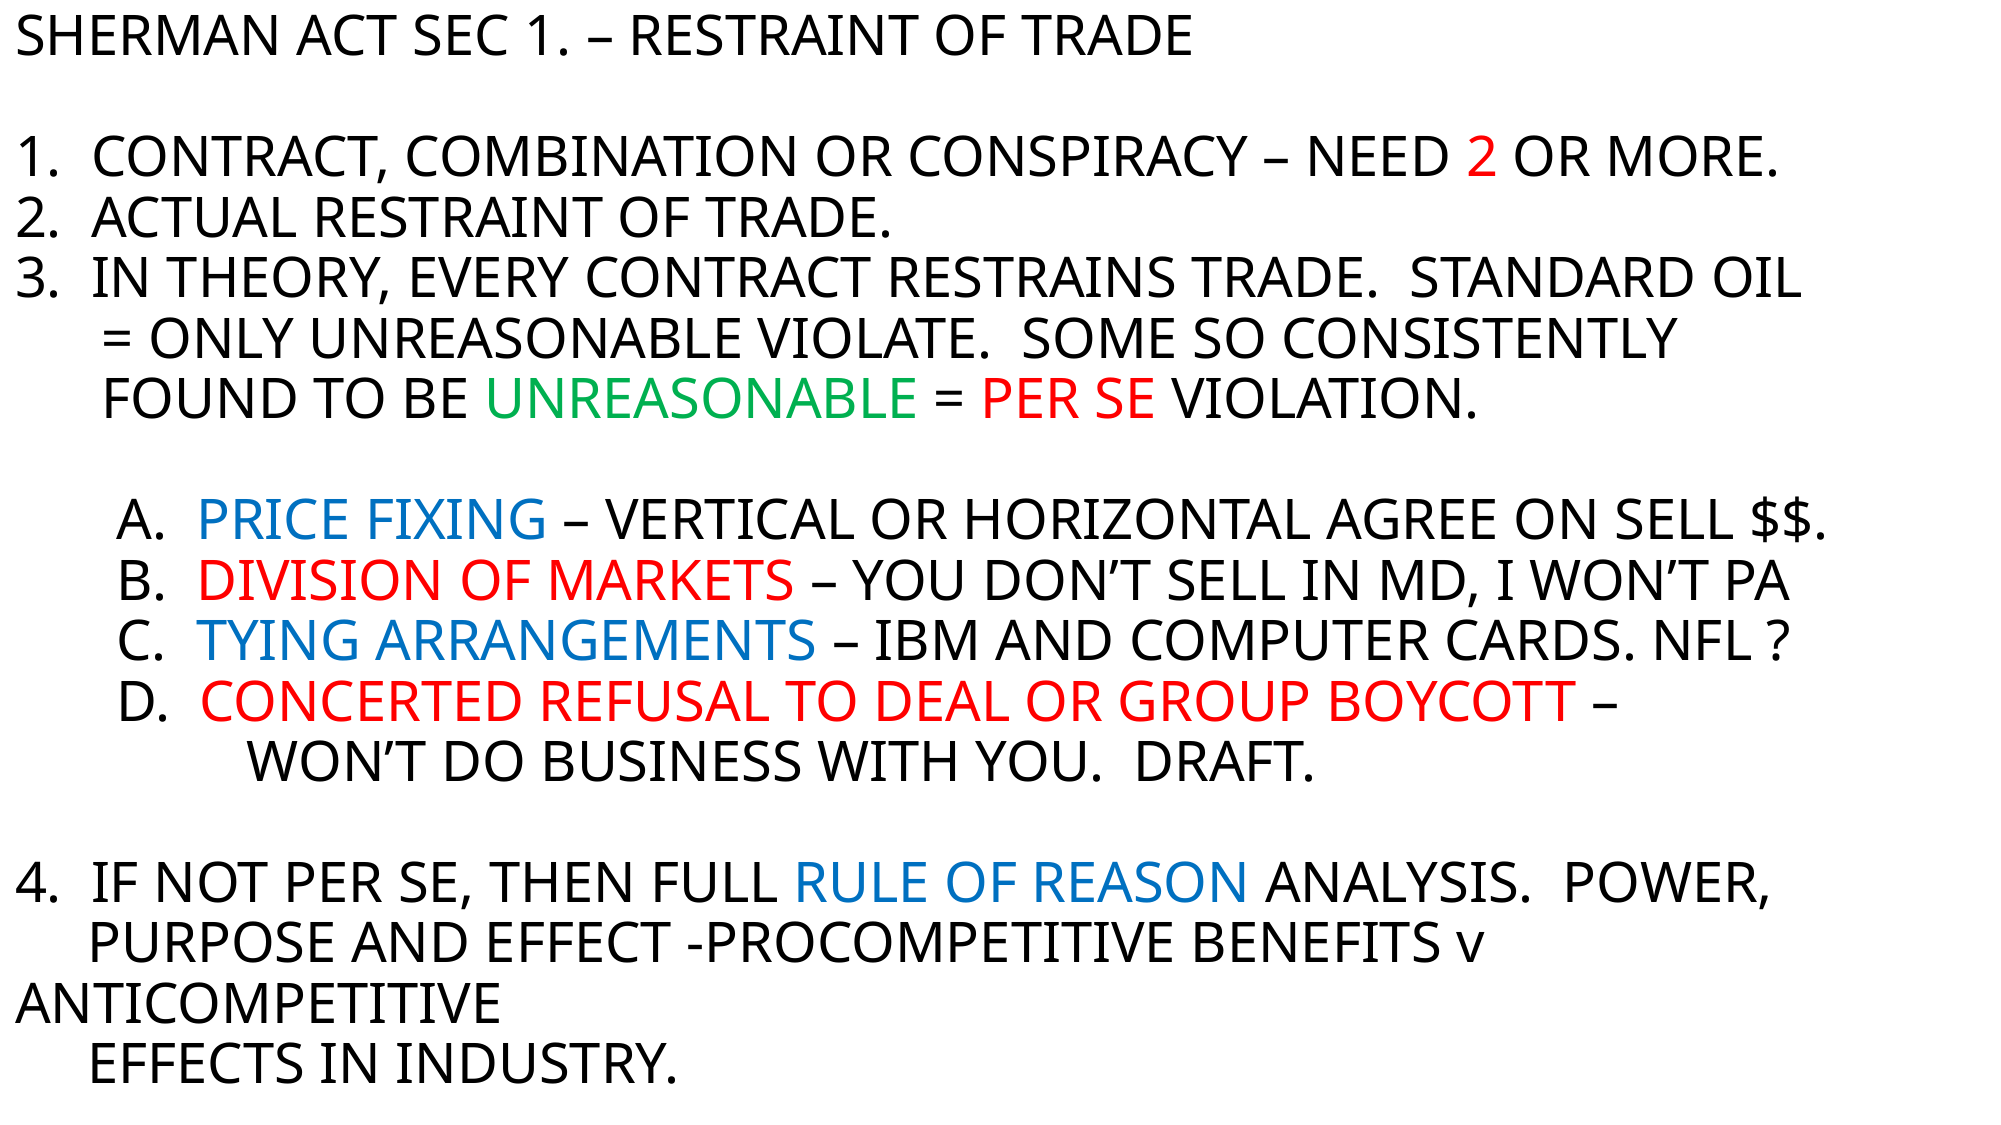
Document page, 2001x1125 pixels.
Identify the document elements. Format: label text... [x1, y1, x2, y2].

title SHERMAN ACT SEC 1. – RESTRAINT OF TRADE 1. CONTRACT, COMBINATION OR CONSPIRACY – NEED 2 OR MORE. 2. ACTUAL RESTRAINT OF TRADE. 3. IN THEORY, EVERY CONTRACT RESTRAINS TRADE. STANDARD OIL = ONLY UNREASONABLE VIOLATE. SOME SO CONSISTENTLY FOUND TO BE UNREASONABLE = PER SE VIOLATION. A. PRICE FIXING – VERTICAL OR HORIZONTAL AGREE ON SELL $$. B. DIVISION OF MARKETS – YOU DON’T SELL IN MD, I WON’T PA C. TYING ARRANGEMENTS – IBM AND COMPUTER CARDS. NFL ? D. CONCERTED REFUSAL TO DEAL OR GROUP BOYCOTT – WON’T DO BUSINESS WITH YOU. DRAFT. 4. IF NOT PER SE, THEN FULL RULE OF REASON ANALYSIS. POWER, PURPOSE AND EFFECT -PROCOMPETITIVE BENEFITS v ANTICOMPETITIVE EFFECTS IN INDUSTRY. [0, 0, 1863, 1125]
